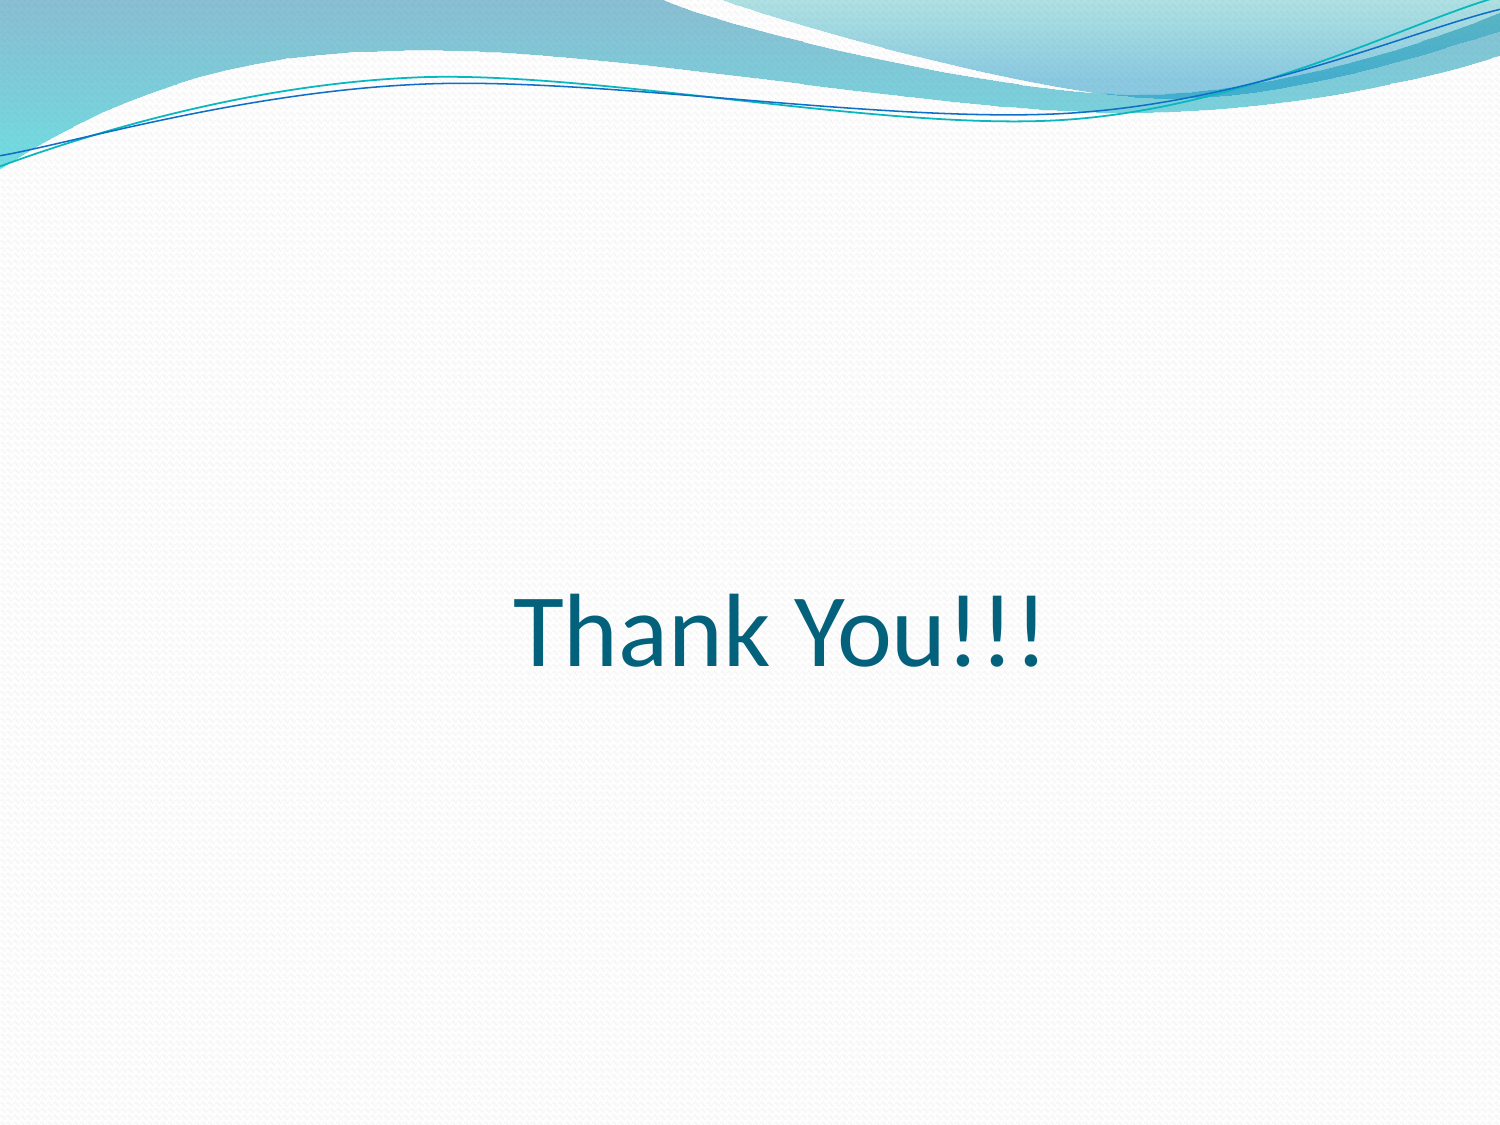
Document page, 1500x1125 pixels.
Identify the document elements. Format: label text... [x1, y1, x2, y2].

title Thank You!!! [99, 500, 1463, 688]
